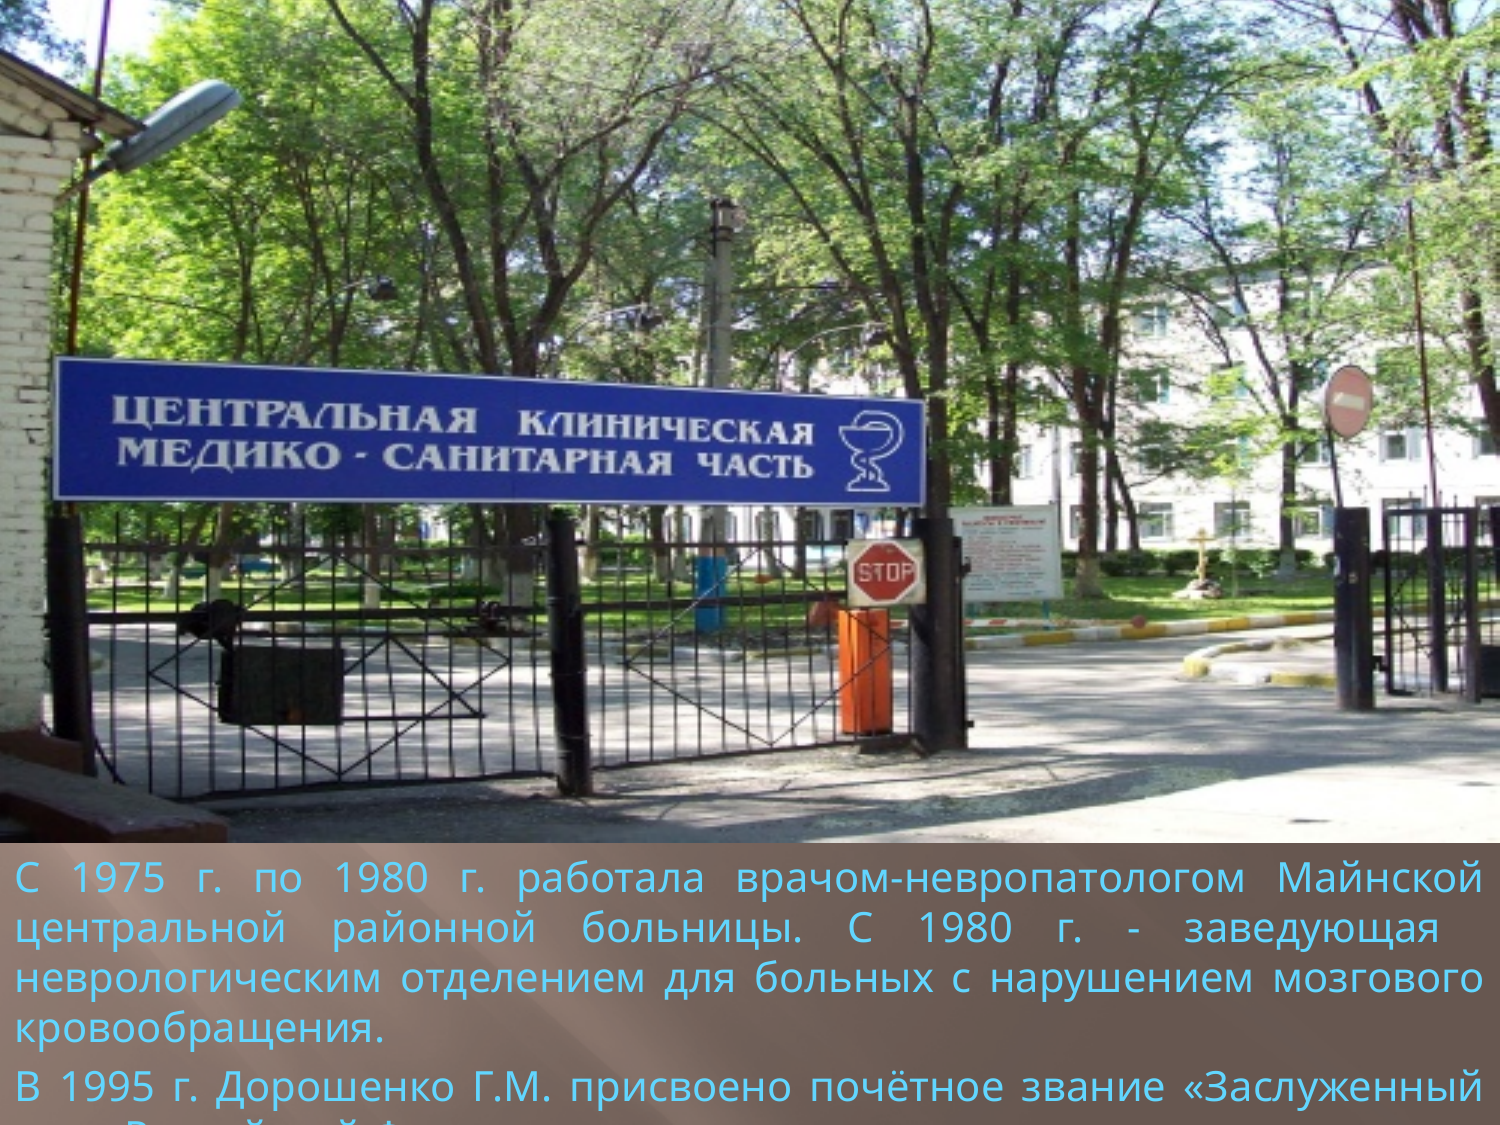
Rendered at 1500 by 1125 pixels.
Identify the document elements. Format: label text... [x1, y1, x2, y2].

list С 1975 г. по 1980 г. работала врачом-невропатологом Майнской центральной районной больницы. С 1980 г. - заведующая неврологическим отделением для больных с нарушением мозгового кровообращения. В 1995 г. Дорошенко Г.М. присвоено почётное звание «Заслуженный врач Российской Федерации». [0, 843, 1500, 1125]
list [0, 0, 1500, 843]
